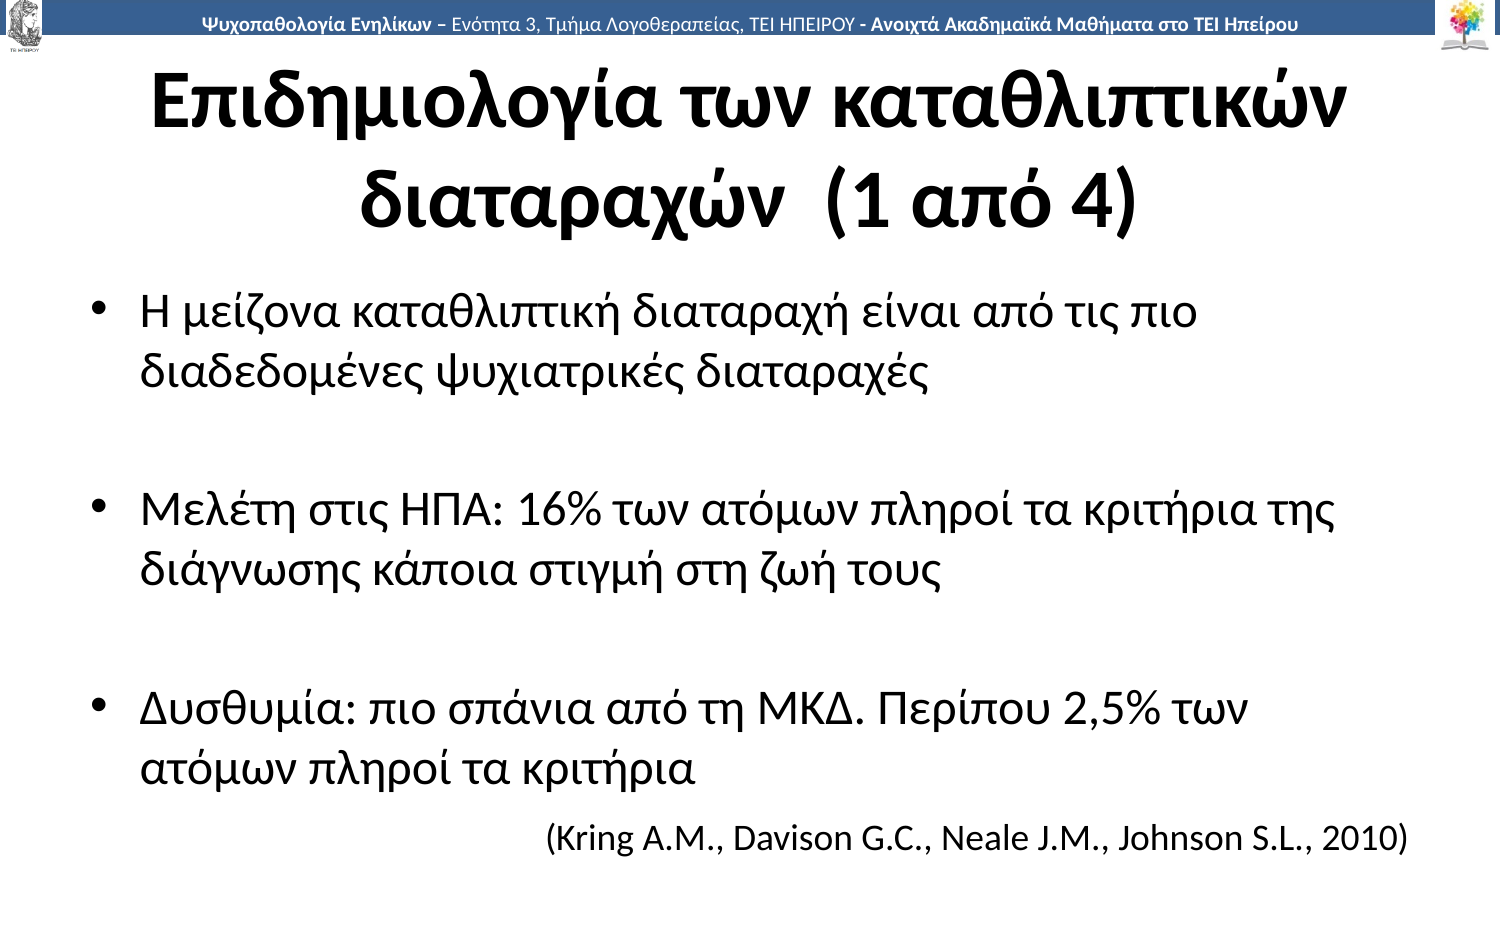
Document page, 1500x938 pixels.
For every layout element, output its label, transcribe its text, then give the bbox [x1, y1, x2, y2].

title Επιδημιολογία των καταθλιπτικών διαταραχών (1 από 4) [75, 93, 1425, 194]
picture [1435, 0, 1495, 52]
picture [6, 0, 42, 54]
list Η μείζονα καταθλιπτική διαταραχή είναι από τις πιο διαδεδομένες ψυχιατρικές διαταραχές Μελέτη στις ΗΠΑ: 16% των ατόμων πληροί τα κριτήρια της διάγνωσης κάποια στιγμή στη ζωή τους Δυσθυμία: πιο σπάνια από τη ΜΚΔ. Περίπου 2,5% των ατόμων πληροί τα κριτήρια (Kring A.M., Davison G.C., Neale J.M., Johnson S.L., 2010) [75, 269, 1425, 868]
